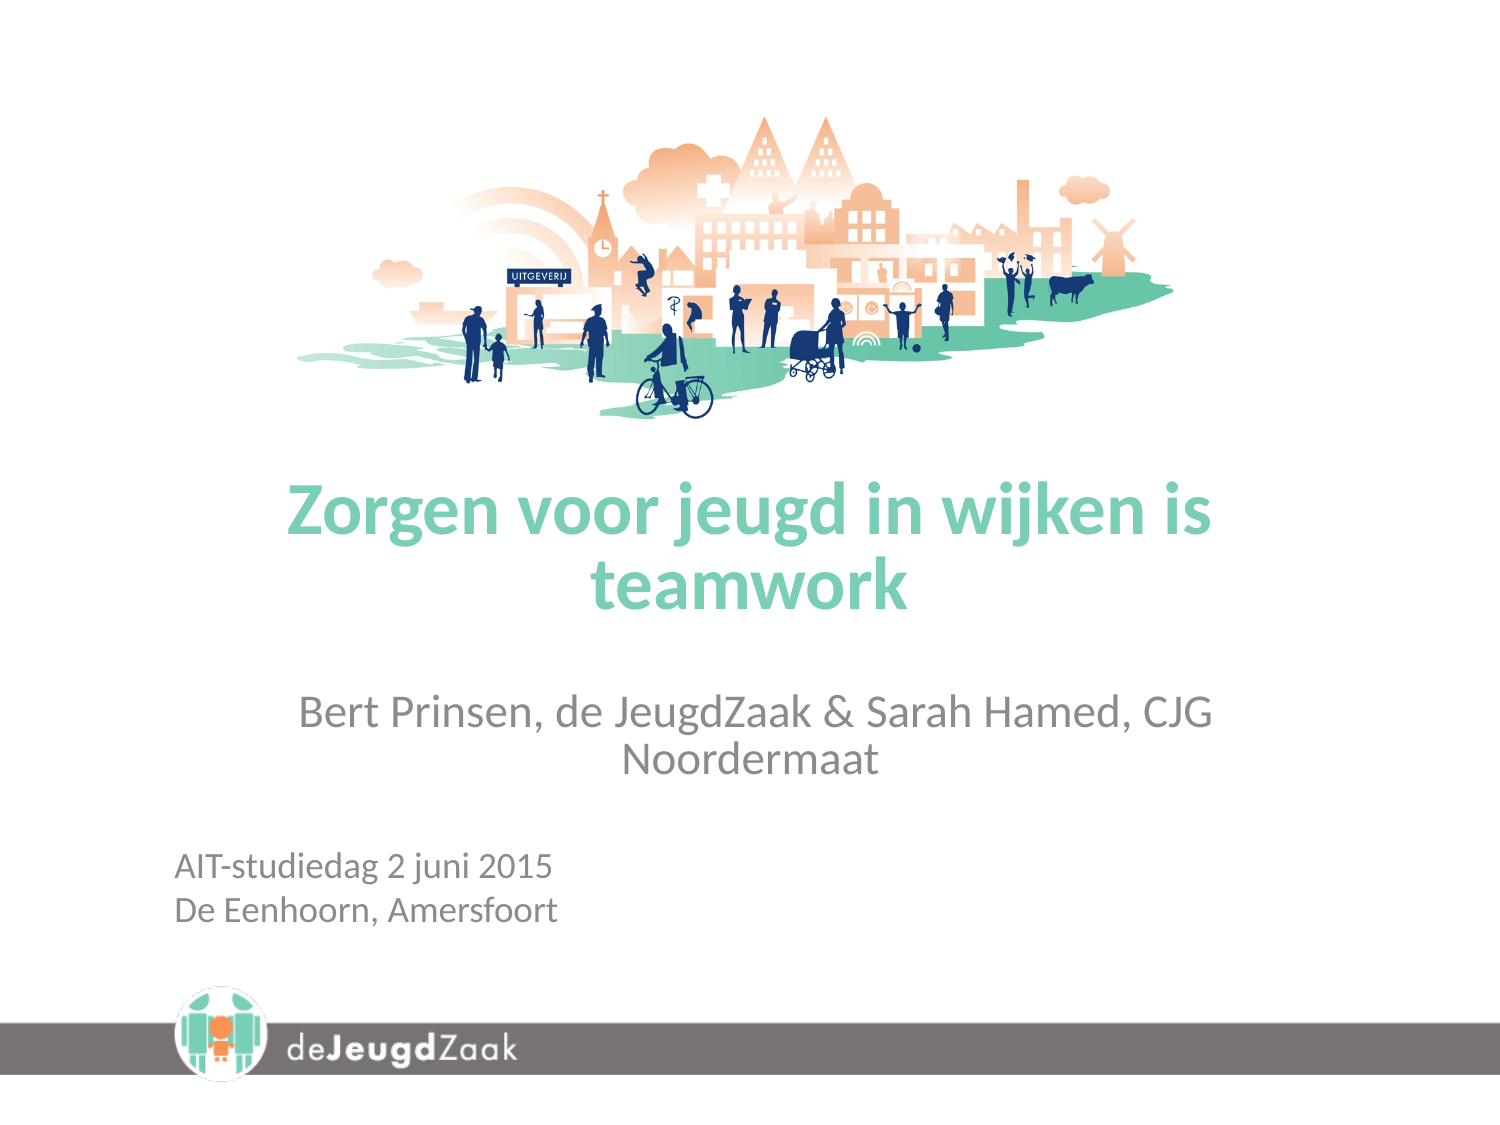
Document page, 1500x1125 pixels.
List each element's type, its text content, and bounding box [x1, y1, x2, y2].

picture [0, 983, 1500, 1083]
title Zorgen voor jeugd in wijken is teamwork [112, 456, 1388, 651]
subtitle Bert Prinsen, de JeugdZaak & Sarah Hamed, CJG Noordermaat AIT-studiedag 2 juni 2015 De Eenhoorn, Amersfoort [159, 685, 1353, 941]
picture [233, 77, 1237, 459]
